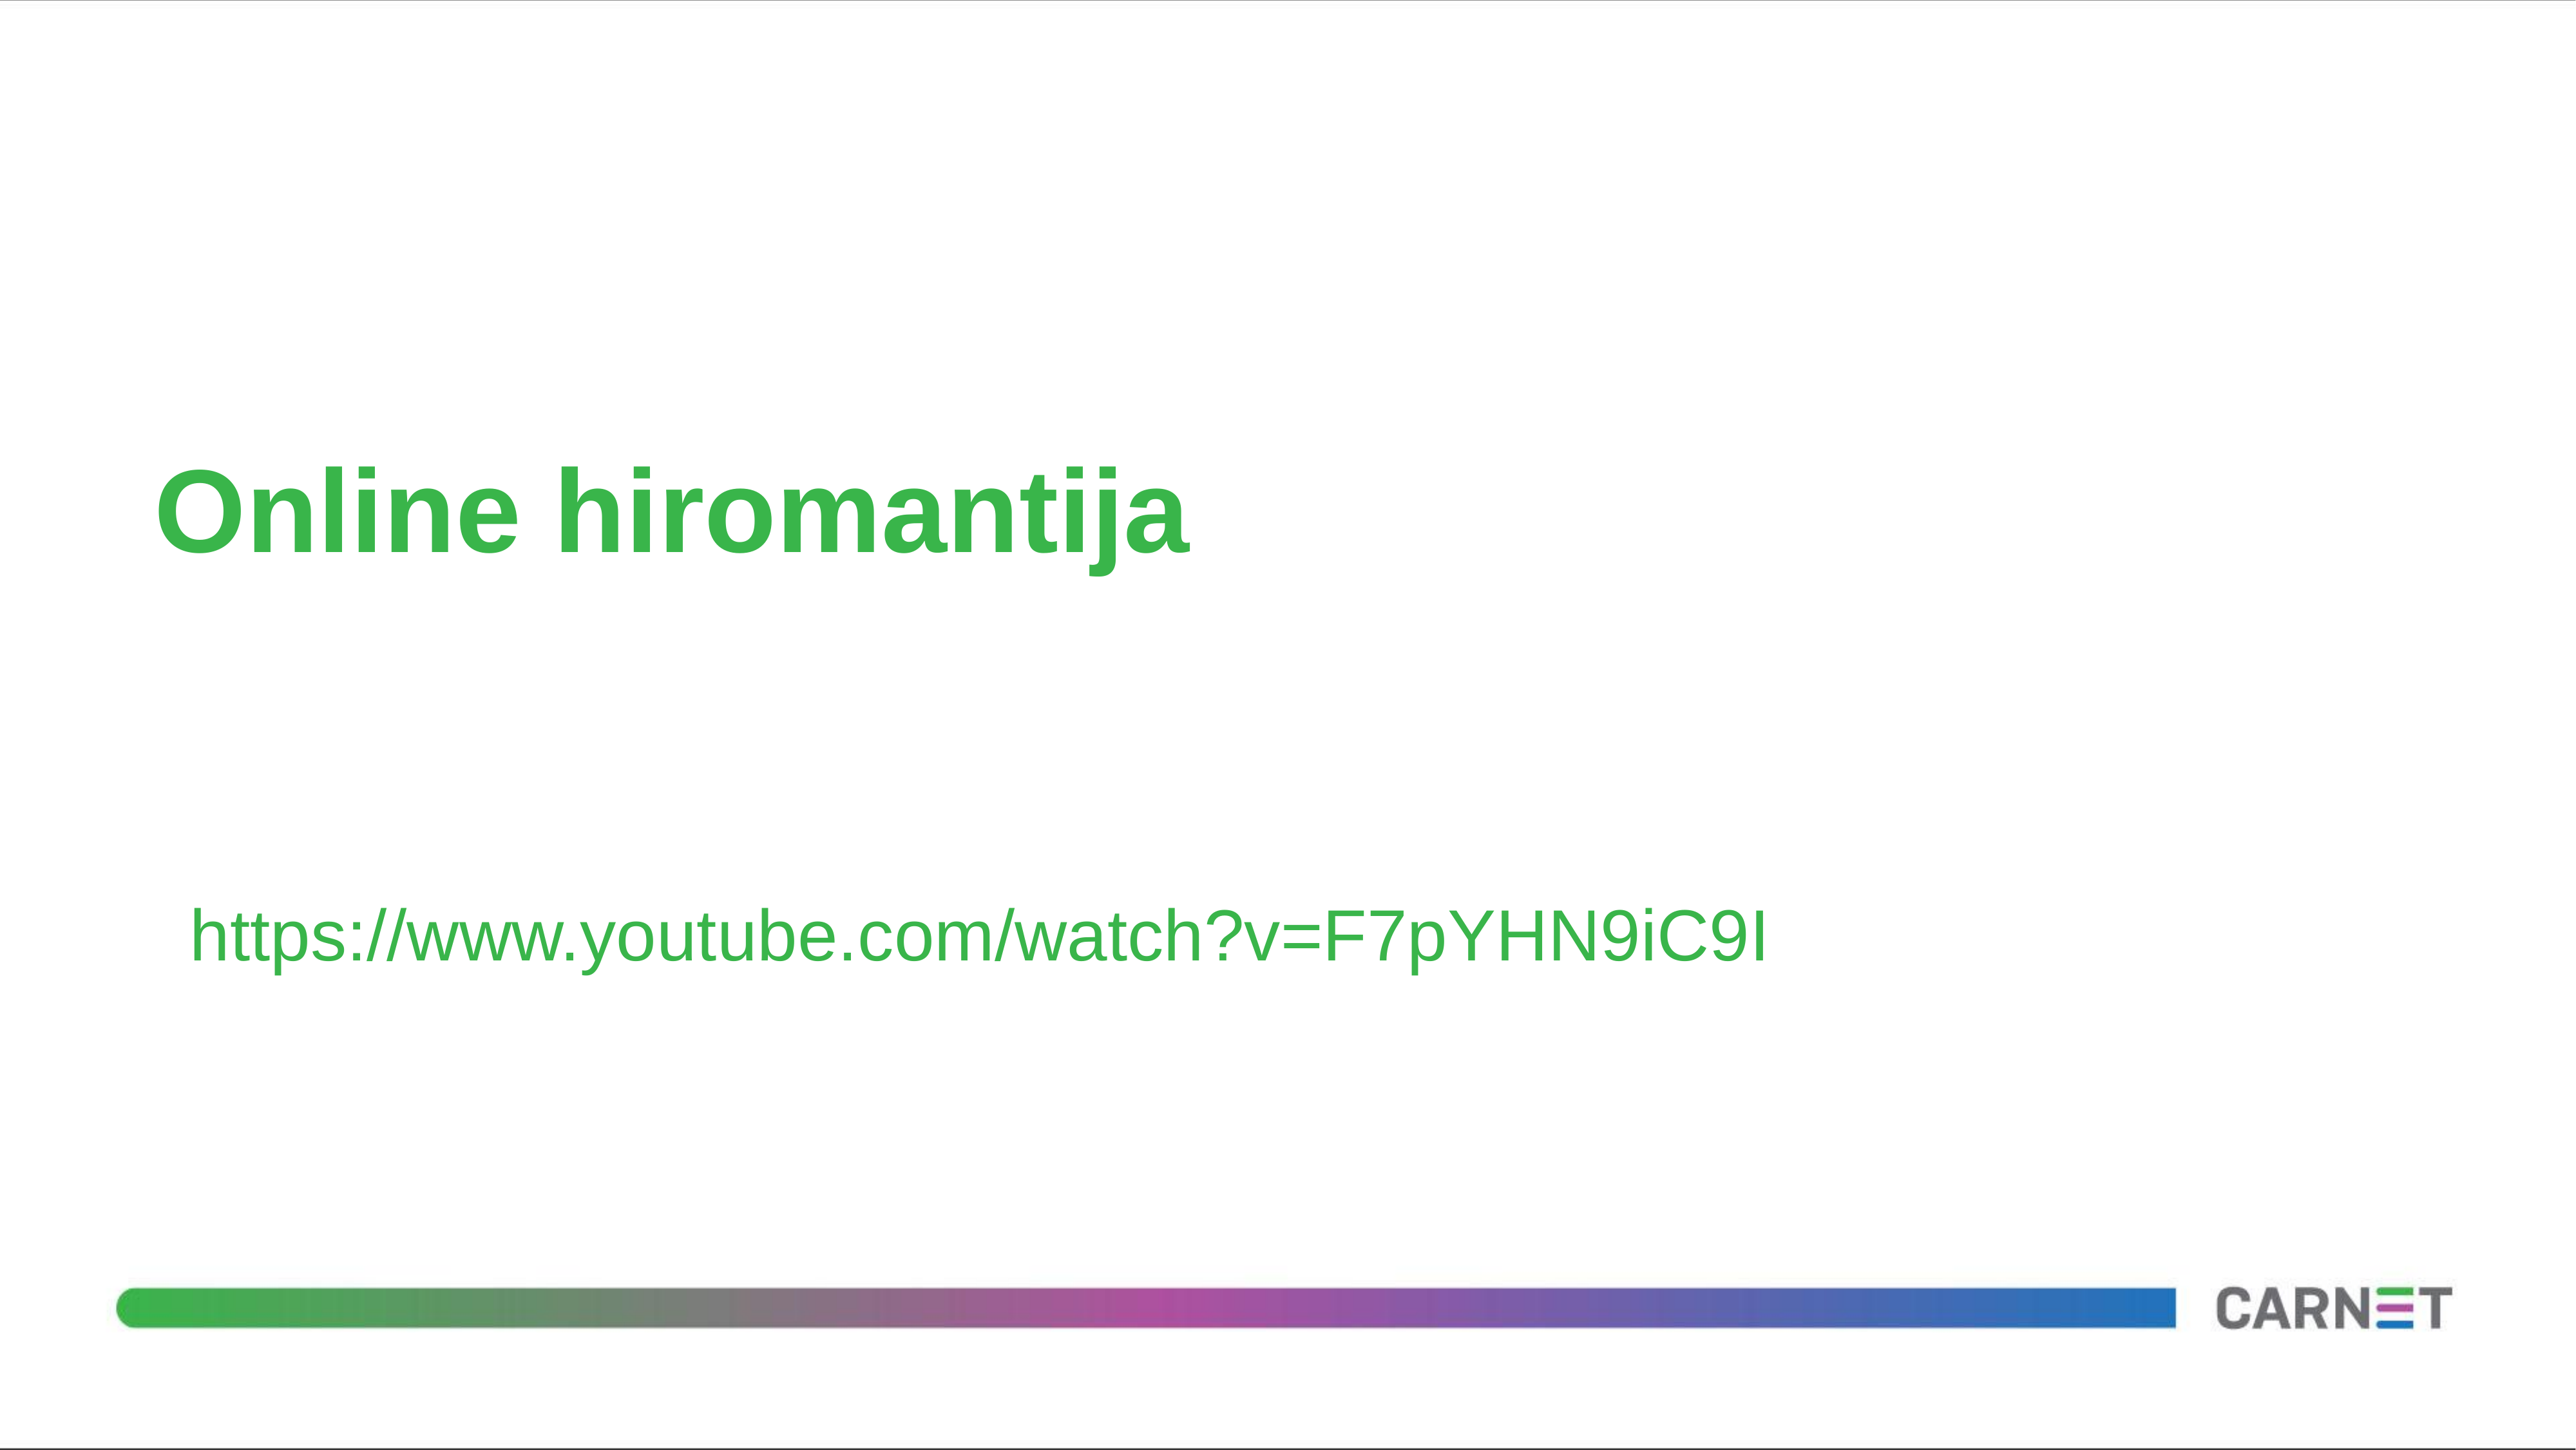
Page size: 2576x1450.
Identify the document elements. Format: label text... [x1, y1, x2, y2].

title Online hiromantija [144, 429, 2488, 597]
picture [0, 0, 2576, 1450]
text_box https://www.youtube.com/watch?v=F7pYHN9iC9I [180, 883, 1882, 980]
